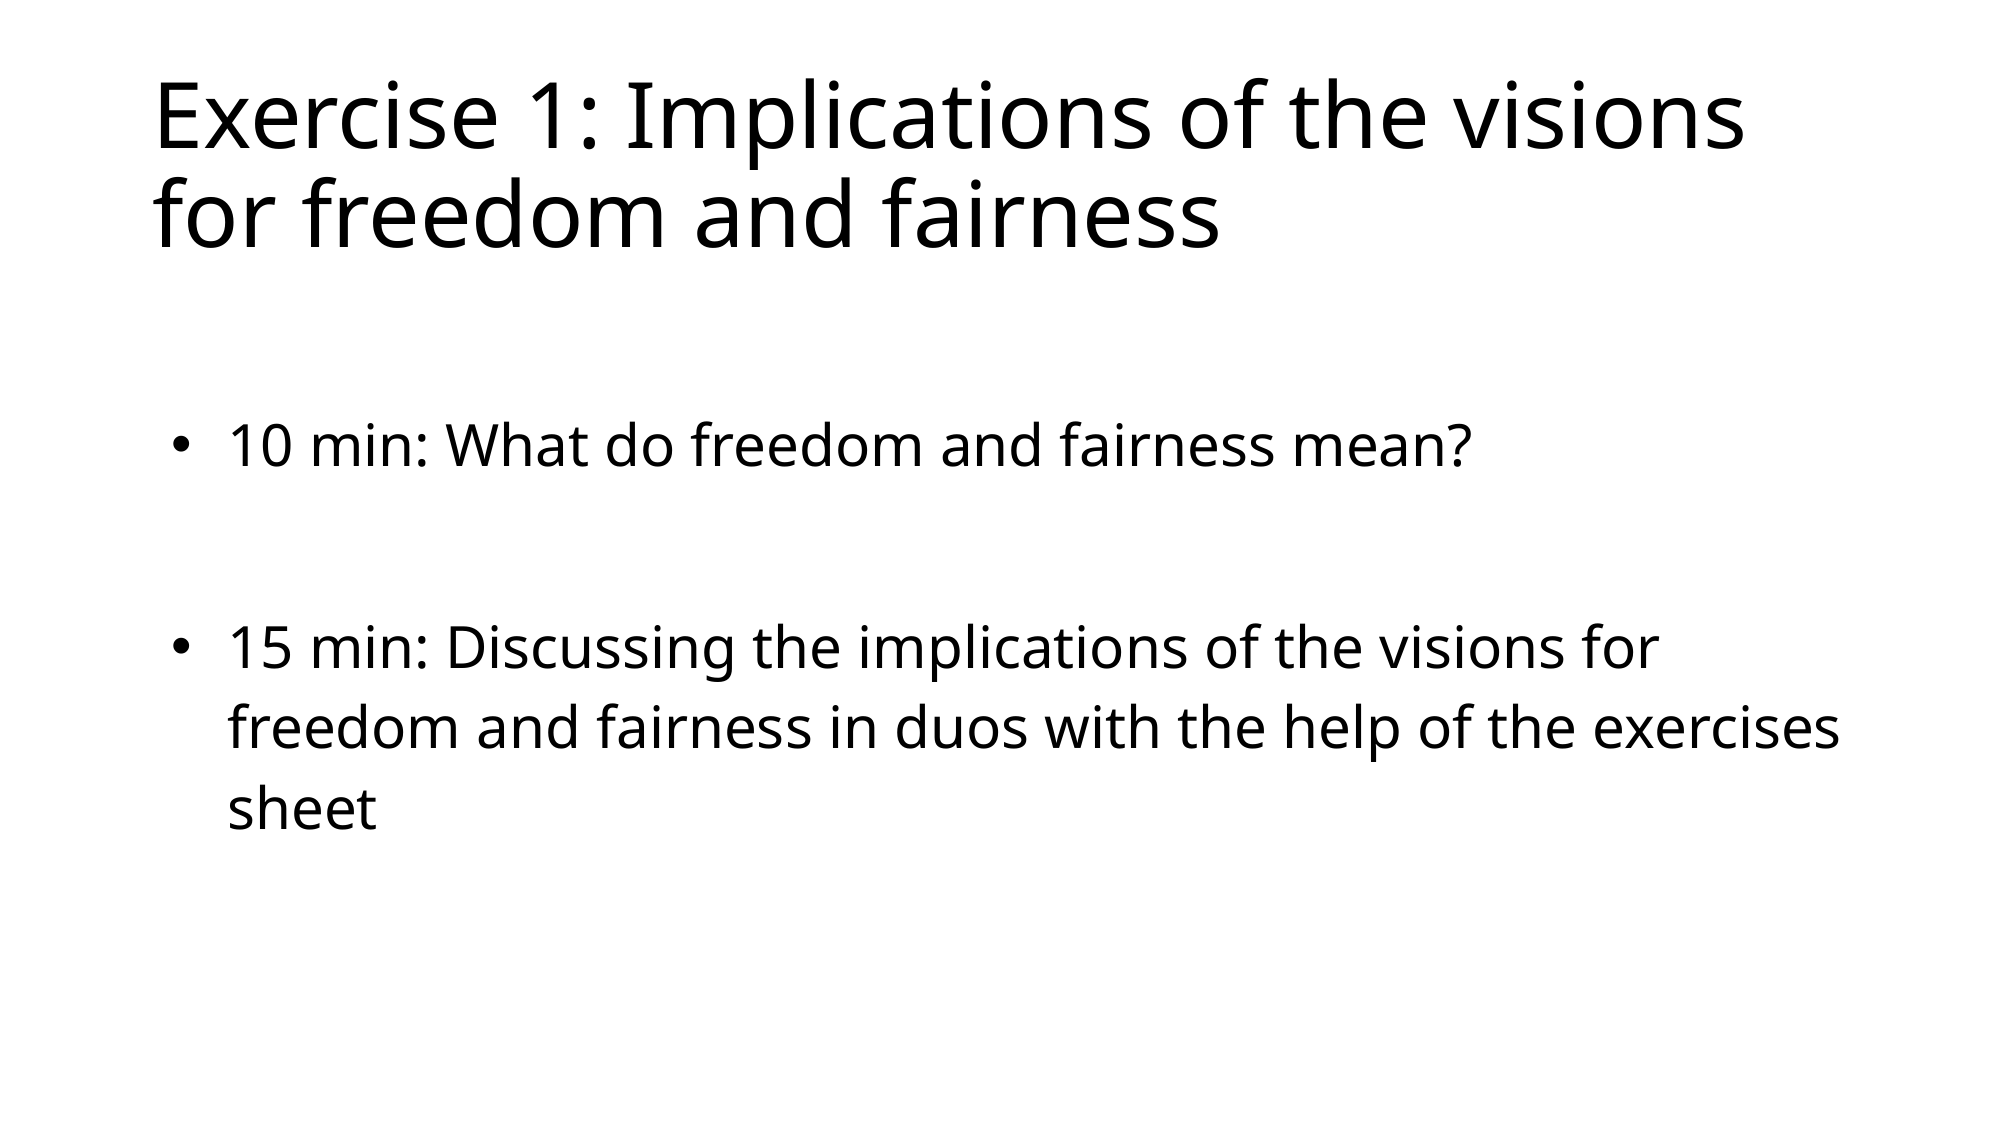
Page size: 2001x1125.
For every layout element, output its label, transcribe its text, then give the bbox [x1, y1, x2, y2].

list 10 min: What do freedom and fairness mean? 15 min: Discussing the implications of the visions for freedom and fairness in duos with the help of the exercises sheet [137, 299, 1863, 1014]
title Exercise 1: Implications of the visions for freedom and fairness [137, 59, 1863, 278]
